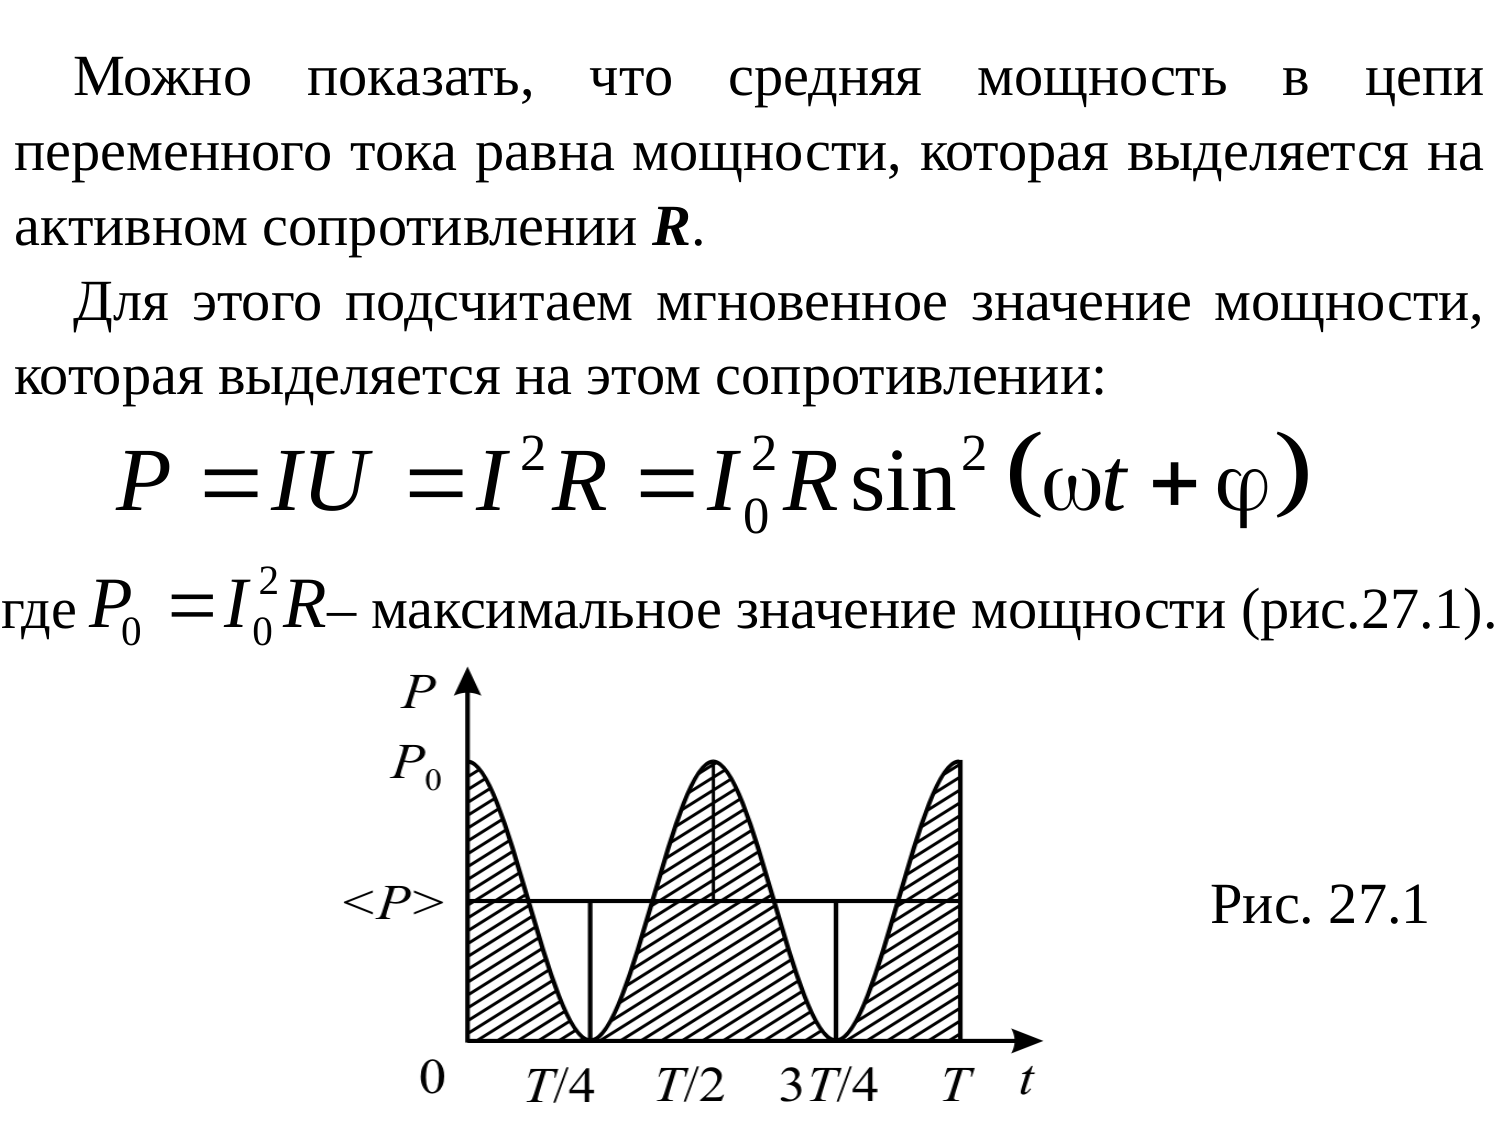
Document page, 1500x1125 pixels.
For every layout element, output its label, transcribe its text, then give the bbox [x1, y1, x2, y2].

text_box Можно показать, что средняя мощность в цепи переменного тока равна мощности, которая выделяется на активном сопротивлении R. Для этого подсчитаем мгновенное значение мощности, которая выделяется на этом сопротивлении: [0, 24, 1500, 414]
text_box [76, 548, 344, 664]
text_box – максимальное значение мощности (рис.27.1). [347, 563, 1500, 648]
text_box где [0, 563, 70, 648]
text_box Рис. 27.1 [1195, 852, 1447, 943]
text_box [99, 412, 1322, 564]
picture [343, 665, 1044, 1104]
